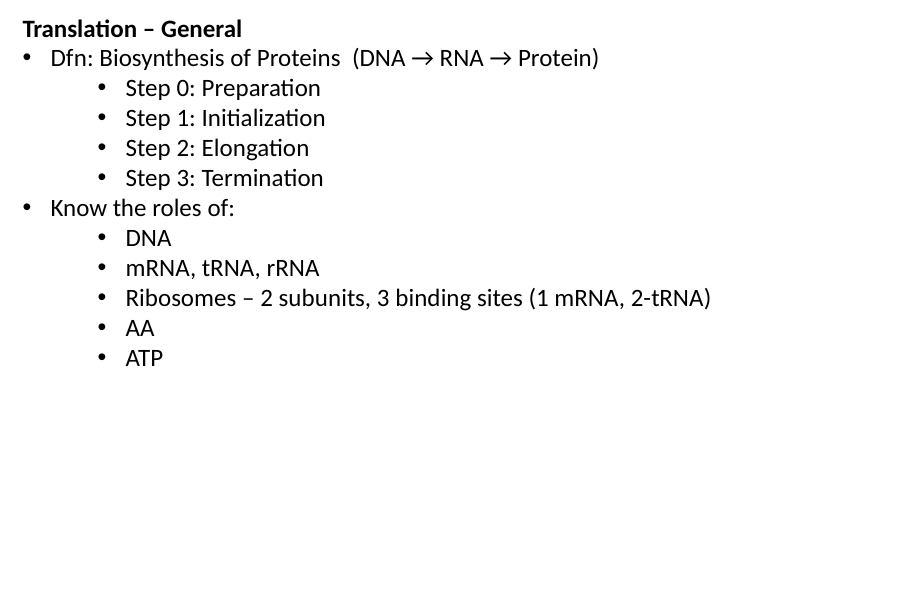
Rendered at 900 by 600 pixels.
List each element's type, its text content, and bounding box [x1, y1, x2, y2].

text_box Translation – General Dfn: Biosynthesis of Proteins (DNA → RNA → Protein) Step 0: Preparation Step 1: Initialization Step 2: Elongation Step 3: Termination Know the roles of: DNA mRNA, tRNA, rRNA Ribosomes – 2 subunits, 3 binding sites (1 mRNA, 2-tRNA) AA ATP [7, 4, 858, 409]
